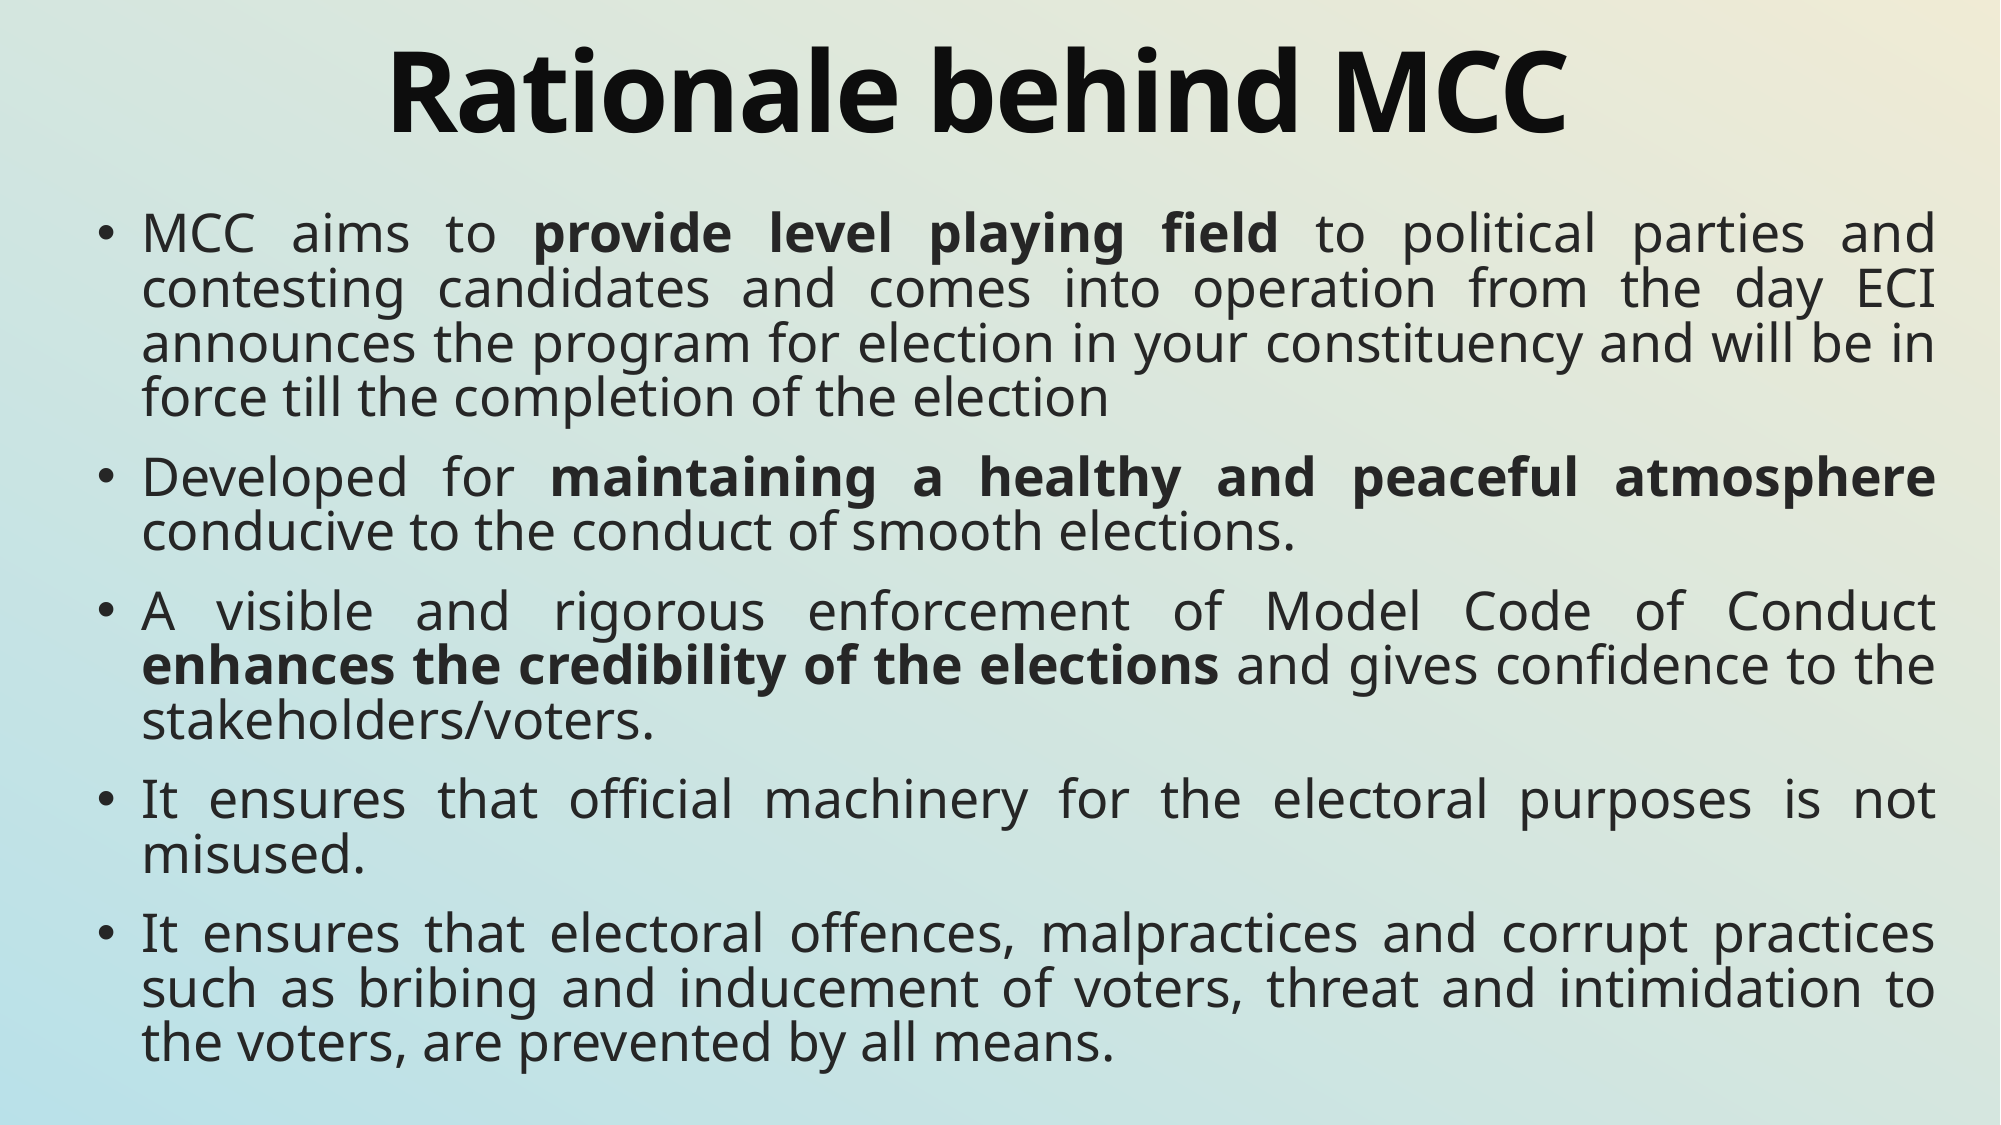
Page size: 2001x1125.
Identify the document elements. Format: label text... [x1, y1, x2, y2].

list MCC aims to provide level playing field to political parties and contesting candidates and comes into operation from the day ECI announces the program for election in your constituency and will be in force till the completion of the election Developed for maintaining a healthy and peaceful atmosphere conducive to the conduct of smooth elections. A visible and rigorous enforcement of Model Code of Conduct enhances the credibility of the elections and gives confidence to the stakeholders/voters. It ensures that official machinery for the electoral purposes is not misused. It ensures that electoral offences, malpractices and corrupt practices such as bribing and inducement of voters, threat and intimidation to the voters, are prevented by all means. [72, 201, 1953, 1085]
title Rationale behind MCC [107, 17, 1875, 179]
